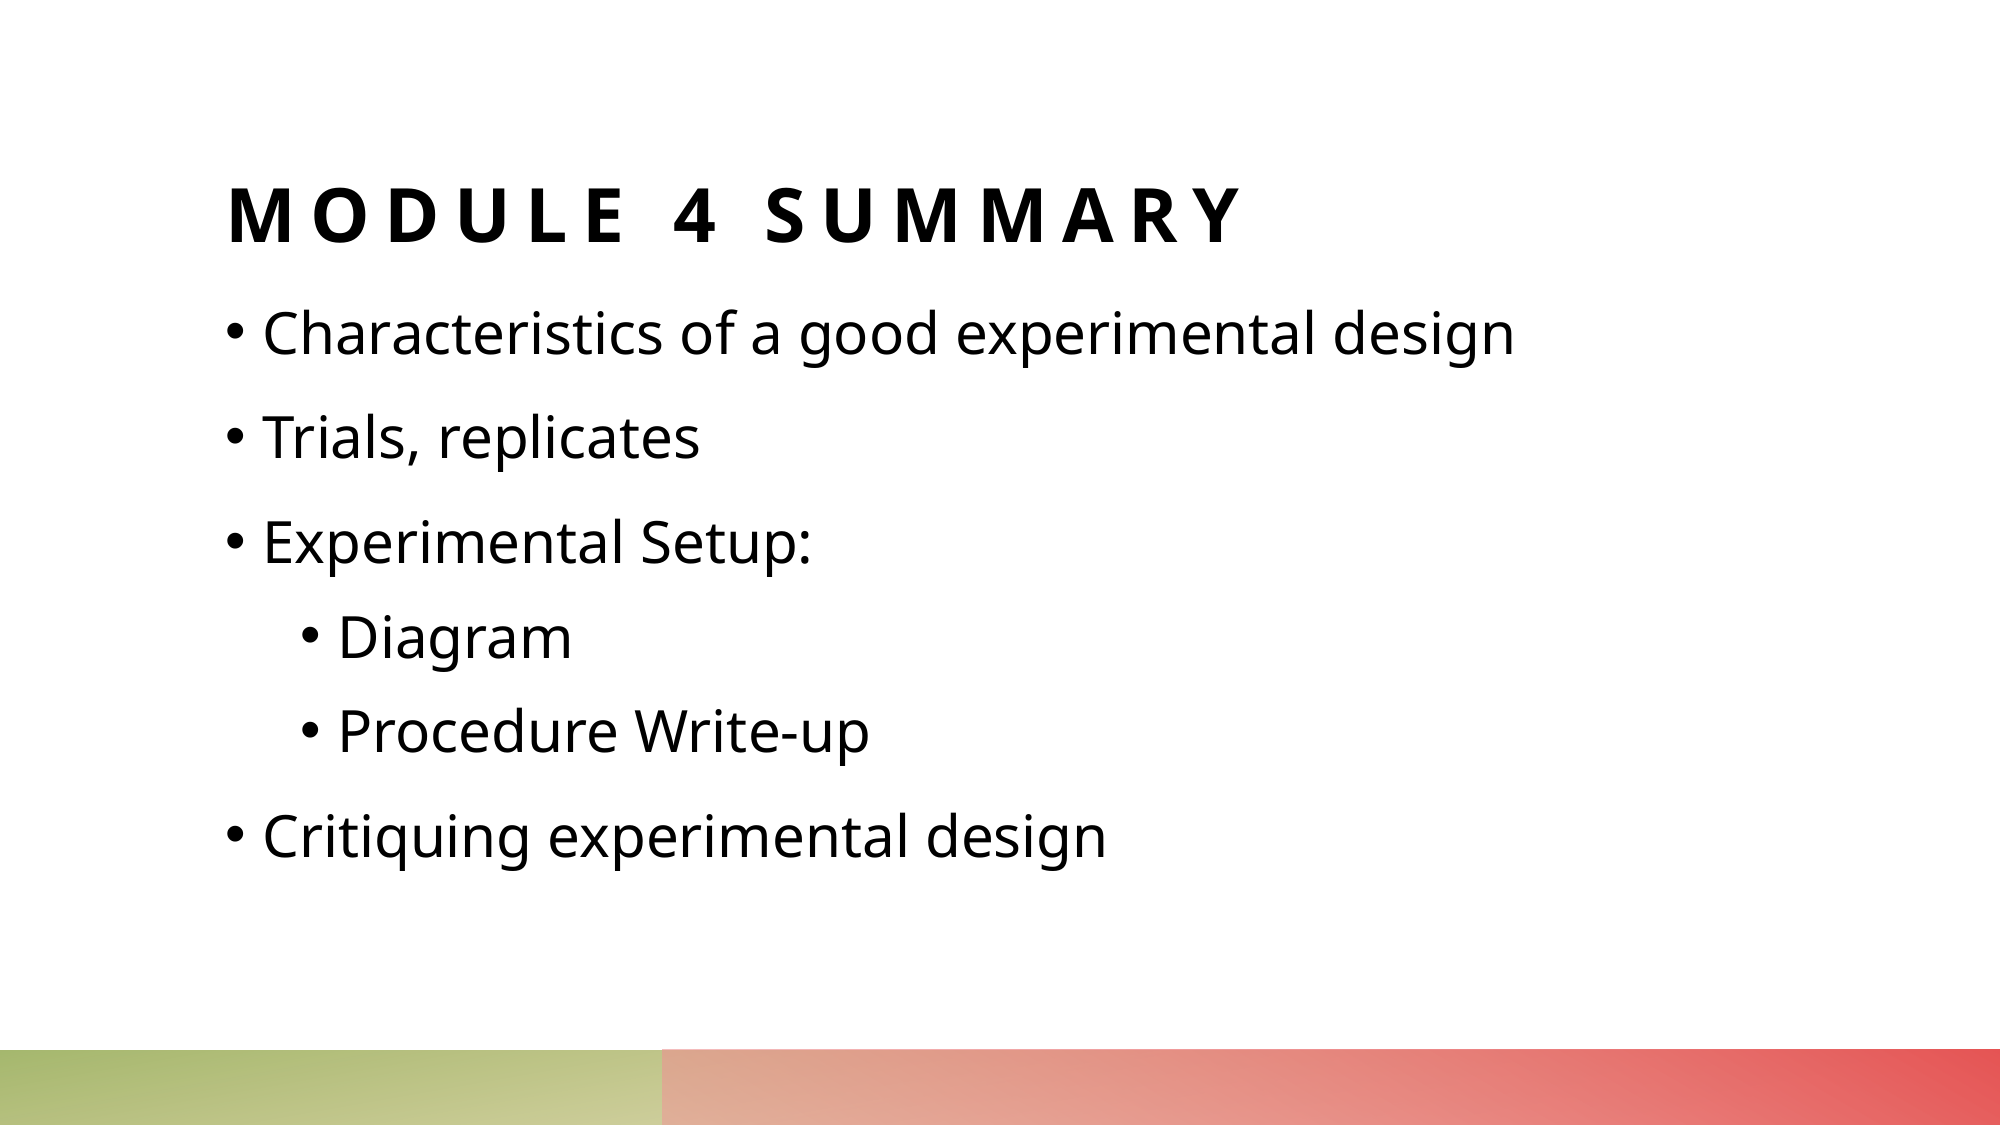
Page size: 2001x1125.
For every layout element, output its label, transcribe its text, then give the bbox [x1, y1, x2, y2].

list Characteristics of a good experimental design Trials, replicates Experimental Setup: Diagram Procedure Write-up Critiquing experimental design [225, 281, 1905, 996]
title Module 4 Summary [225, 55, 1905, 259]
